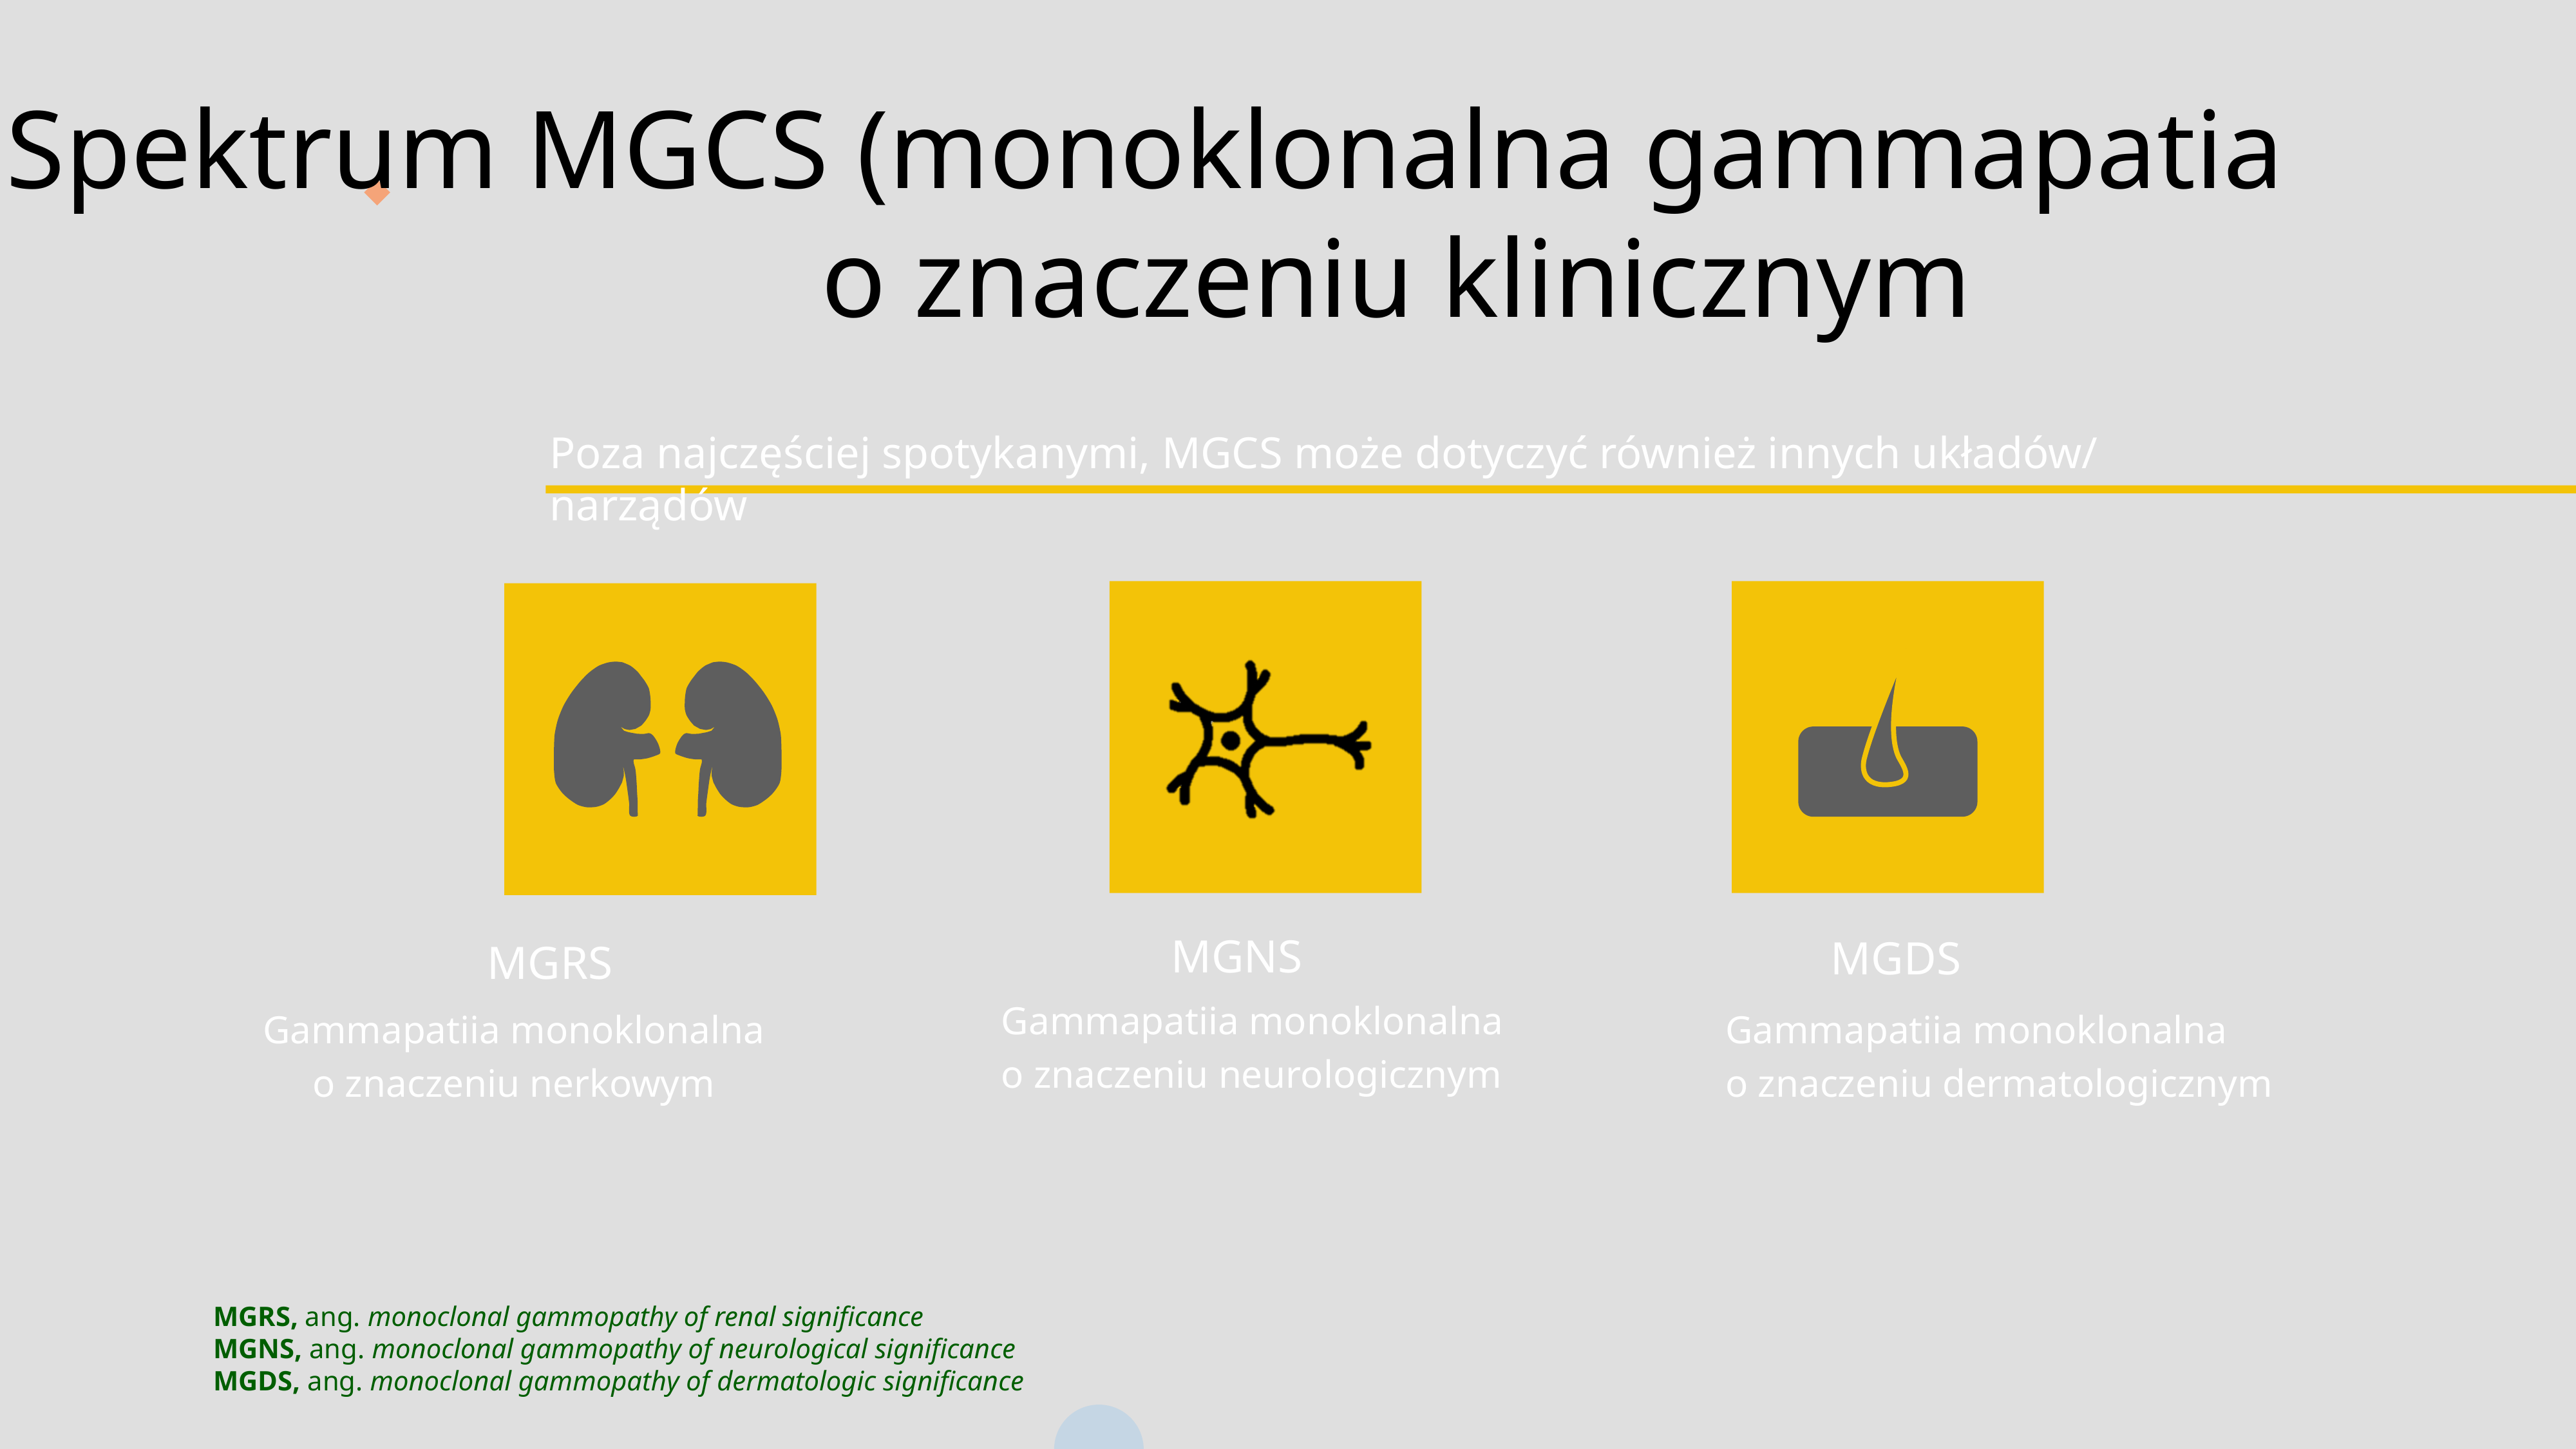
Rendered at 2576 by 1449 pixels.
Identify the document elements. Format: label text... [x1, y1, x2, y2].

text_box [1798, 648, 1978, 817]
list Gammapatiia monoklonalna o znaczeniu neurologicznym [1001, 987, 1855, 1280]
text_box [554, 661, 661, 817]
list [1731, 580, 2045, 894]
text_box Poza najczęściej spotykanymi, MGCS może dotyczyć również innych układów/ narządów [542, 418, 2314, 542]
list MGNS [1170, 914, 1537, 983]
list Gammapatiia monoklonalna o znaczeniu dermatologicznym [1725, 996, 2495, 1359]
text_box MGRS, ang. monoclonal gammopathy of renal significance MGNS, ang. monoclonal gammopathy of neurological significance MGDS, ang. monoclonal gammopathy of dermatologic significance [205, 1291, 1230, 1436]
list MGDS [1830, 916, 2196, 984]
title Spektrum MGCS (monoklonalna gammapatia o znaczeniu klinicznym [0, 103, 2543, 316]
list [504, 583, 817, 896]
text_box [675, 661, 782, 817]
list MGRS [487, 920, 853, 989]
list Gammapatiia monoklonalna o znaczeniu nerkowym [213, 996, 814, 1280]
list [1109, 580, 1422, 894]
picture [1154, 625, 1381, 853]
